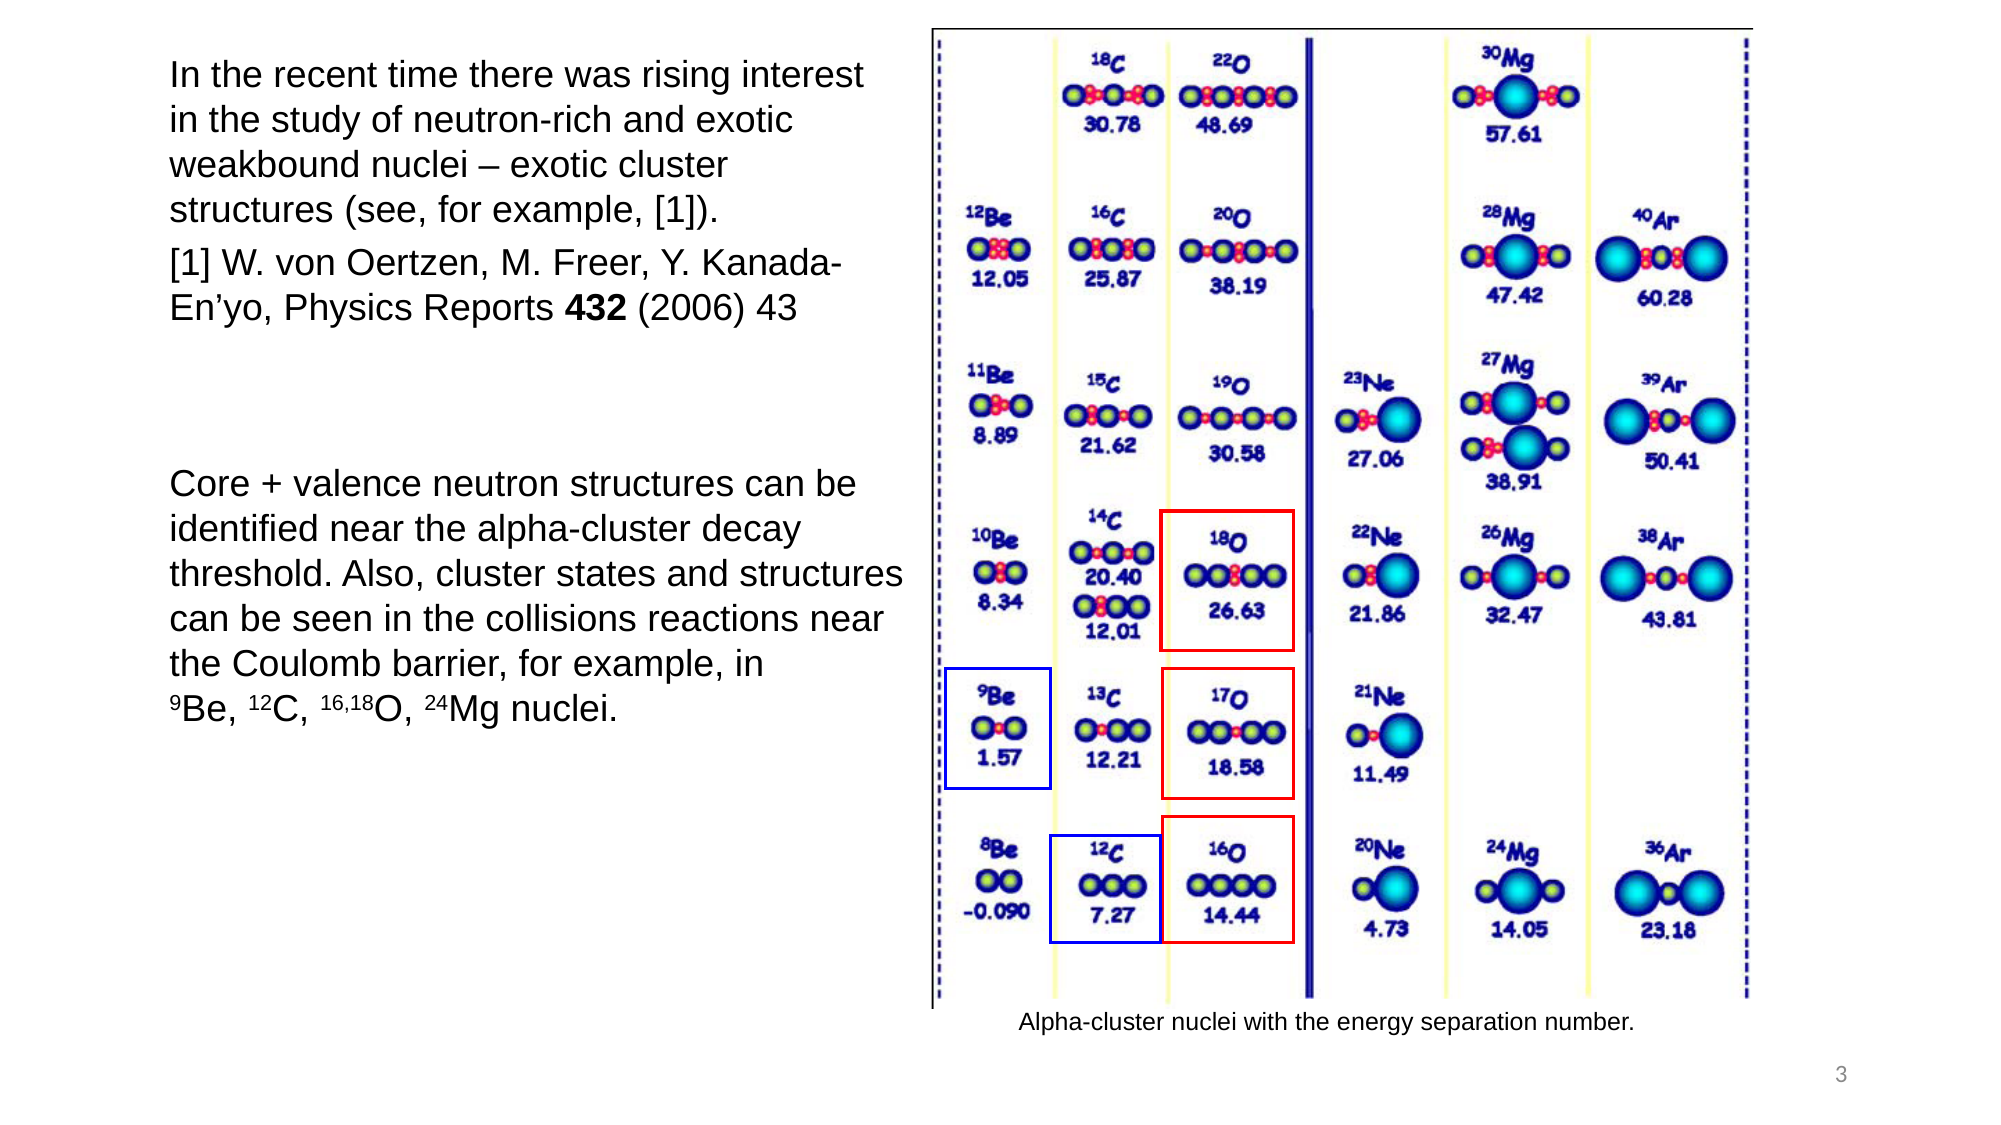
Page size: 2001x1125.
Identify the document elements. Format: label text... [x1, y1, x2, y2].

text_box In the recent time there was rising interest in the study of neutron-rich and exotic weakbound nuclei – exotic cluster structures (see, for example, [1]). [1] W. von Oertzen, M. Freer, Y. Kanada-En’yo, Physics Reports 432 (2006) 43 [154, 42, 912, 335]
slide_number 3 [1412, 1042, 1863, 1103]
picture [931, 28, 1754, 1009]
text_box Core + valence neutron structures can be identified near the alpha-cluster decay threshold. Also, cluster states and structures can be seen in the collisions reactions near the Coulomb barrier, for example, in 9Ве, 12С, 16,18О, 24Mg nuclei. [154, 451, 931, 737]
text_box Alpha-cluster nuclei with the energy separation number. [945, 1009, 1710, 1044]
